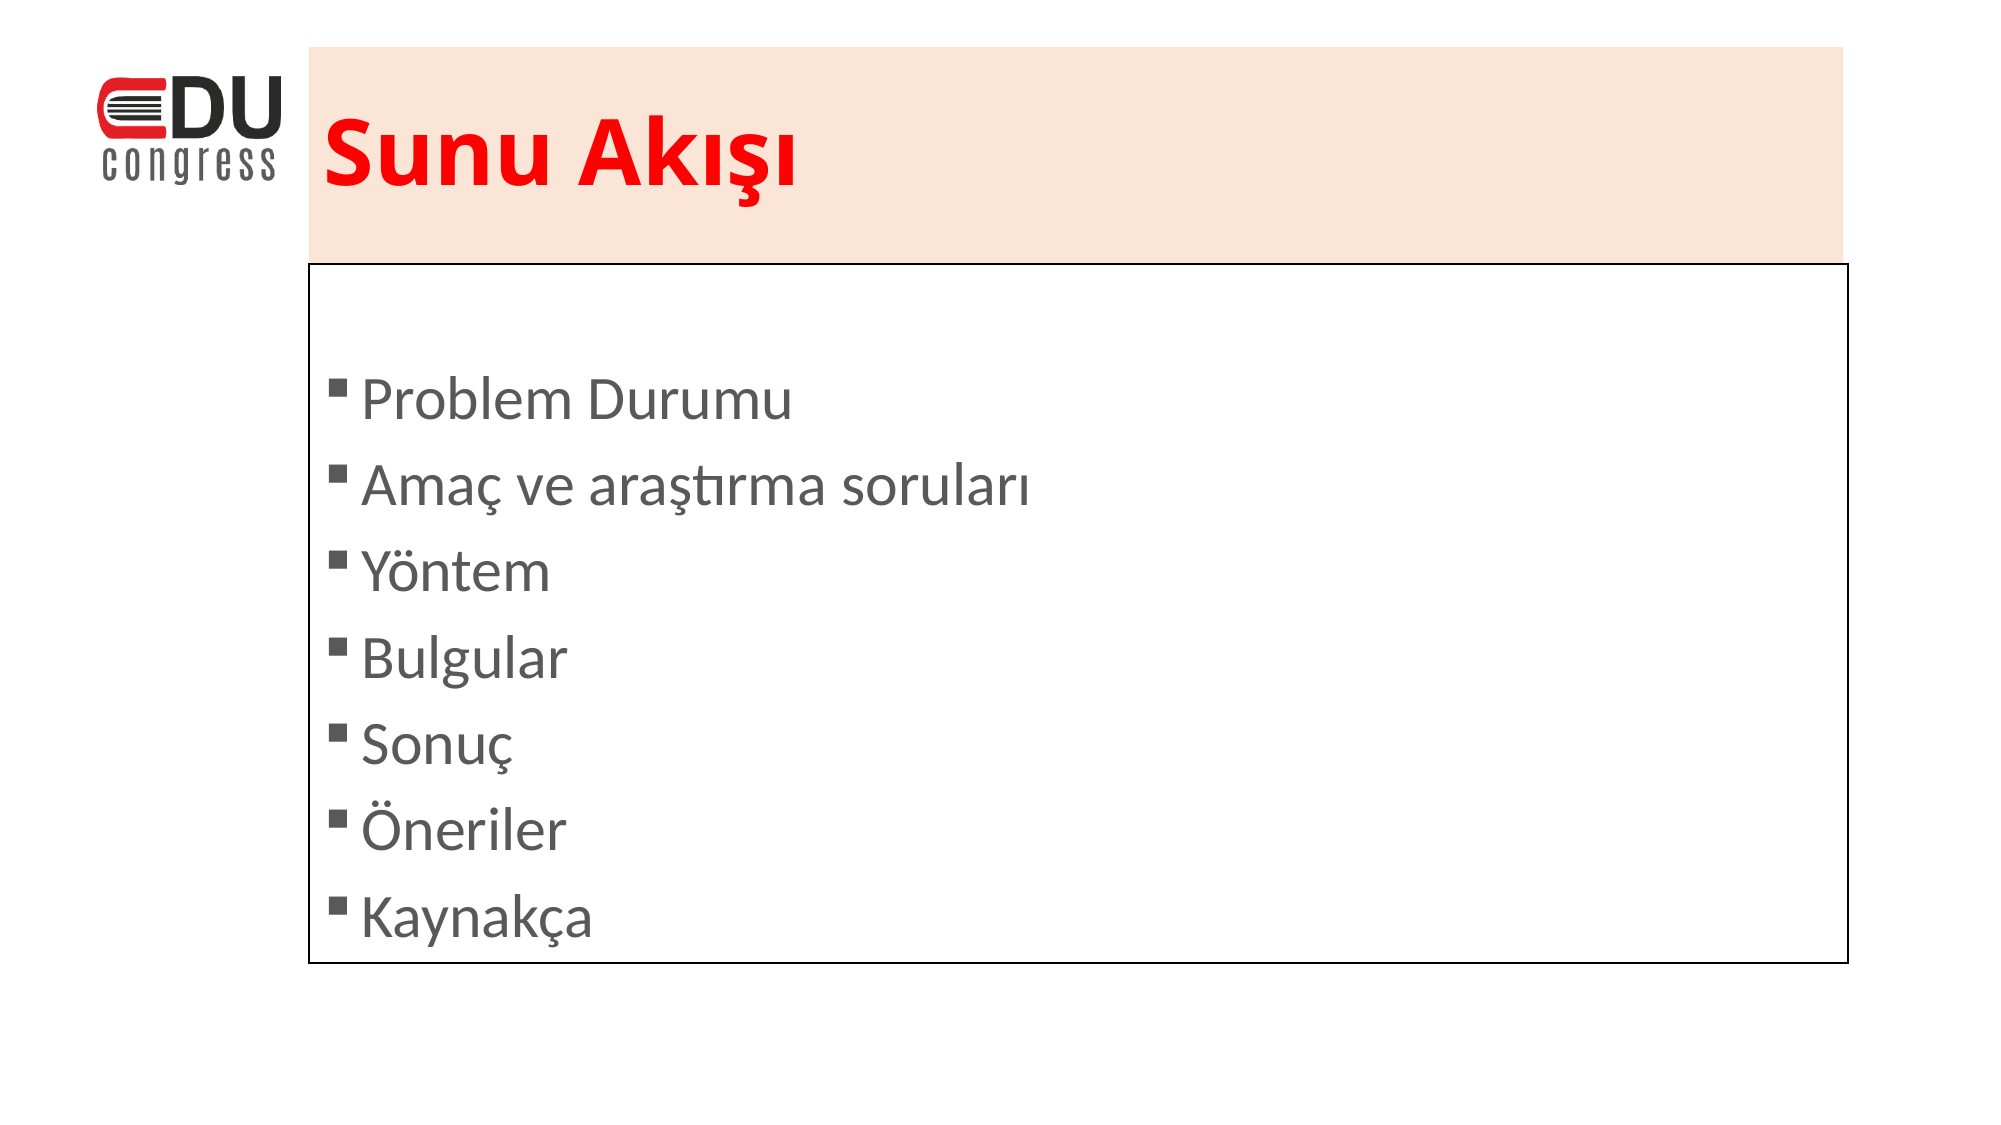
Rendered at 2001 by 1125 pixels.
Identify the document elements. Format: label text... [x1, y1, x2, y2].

title Sunu Akışı [308, 46, 1844, 263]
picture [97, 76, 281, 185]
list Problem Durumu Amaç ve araştırma soruları Yöntem Bulgular Sonuç Öneriler Kaynakça [308, 263, 1849, 964]
